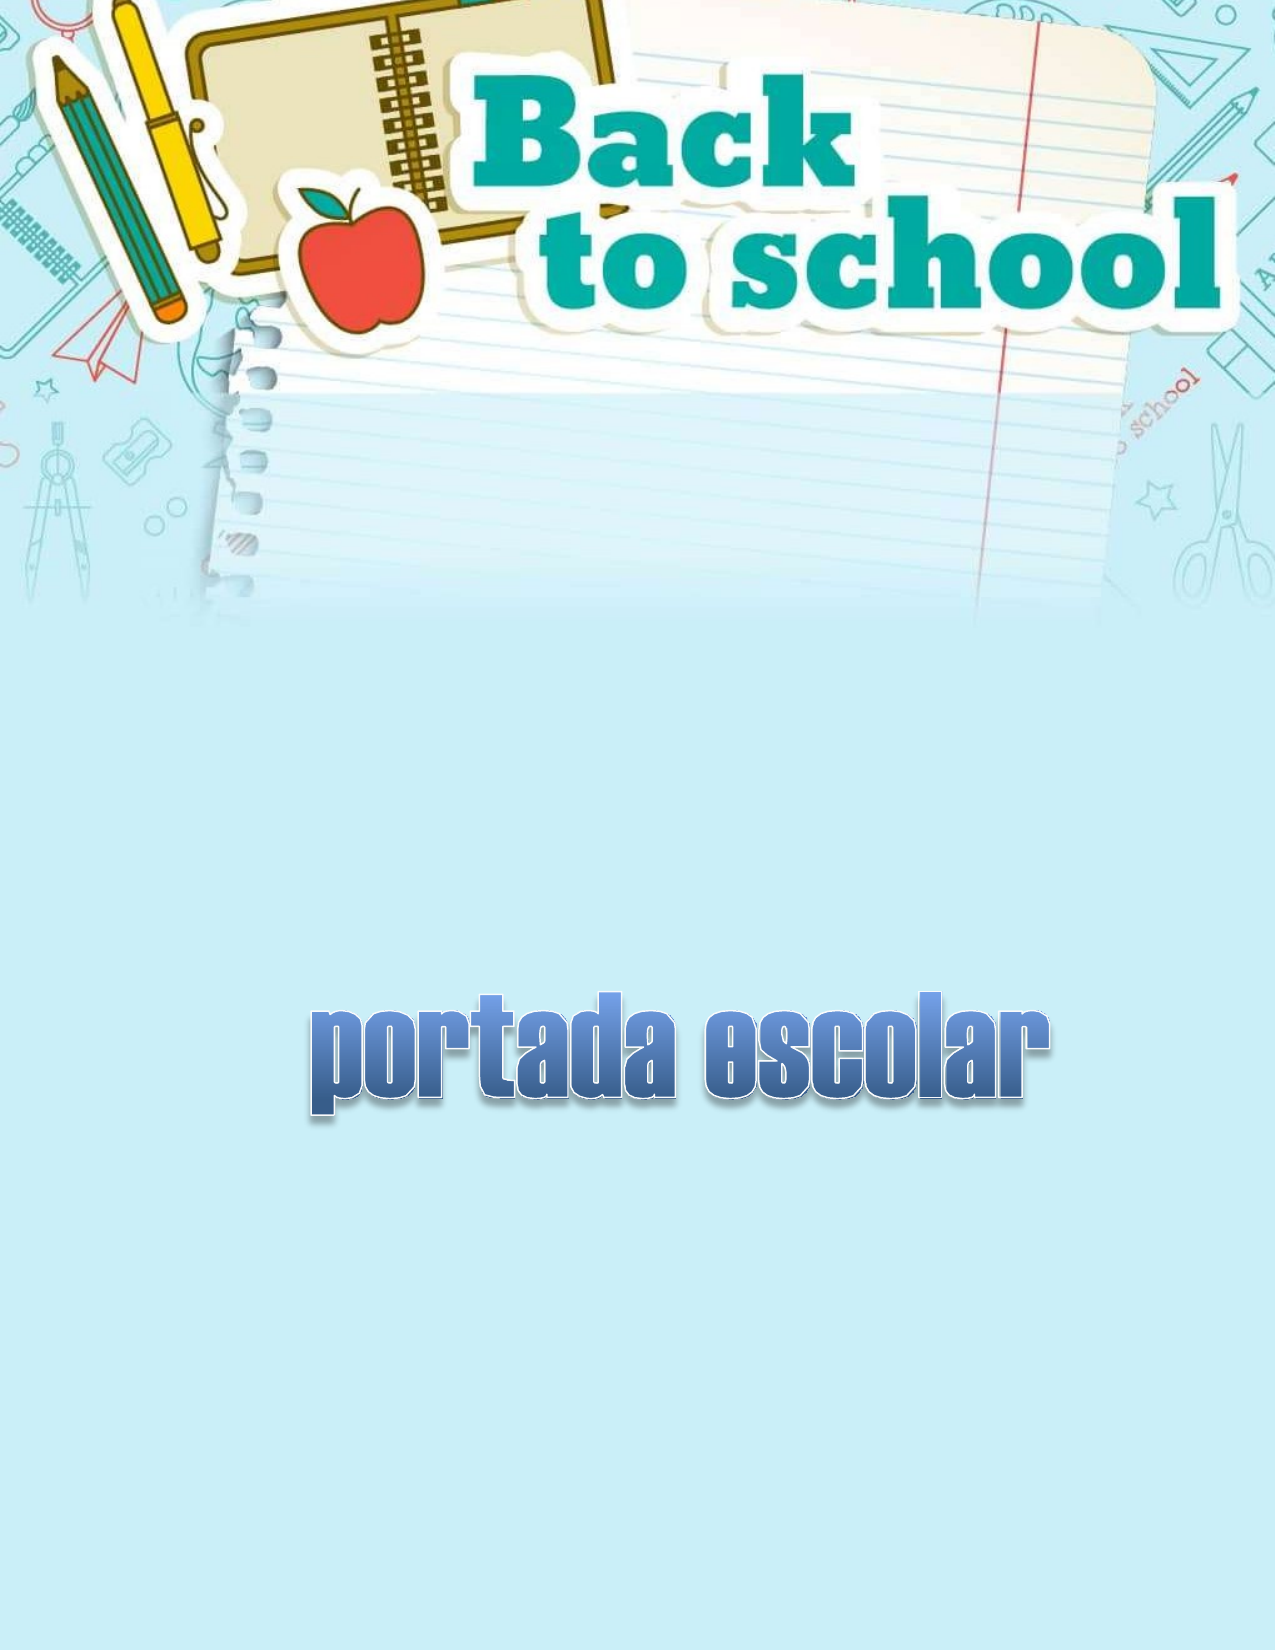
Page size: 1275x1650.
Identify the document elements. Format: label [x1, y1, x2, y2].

text_box [0, 0, 1275, 1650]
